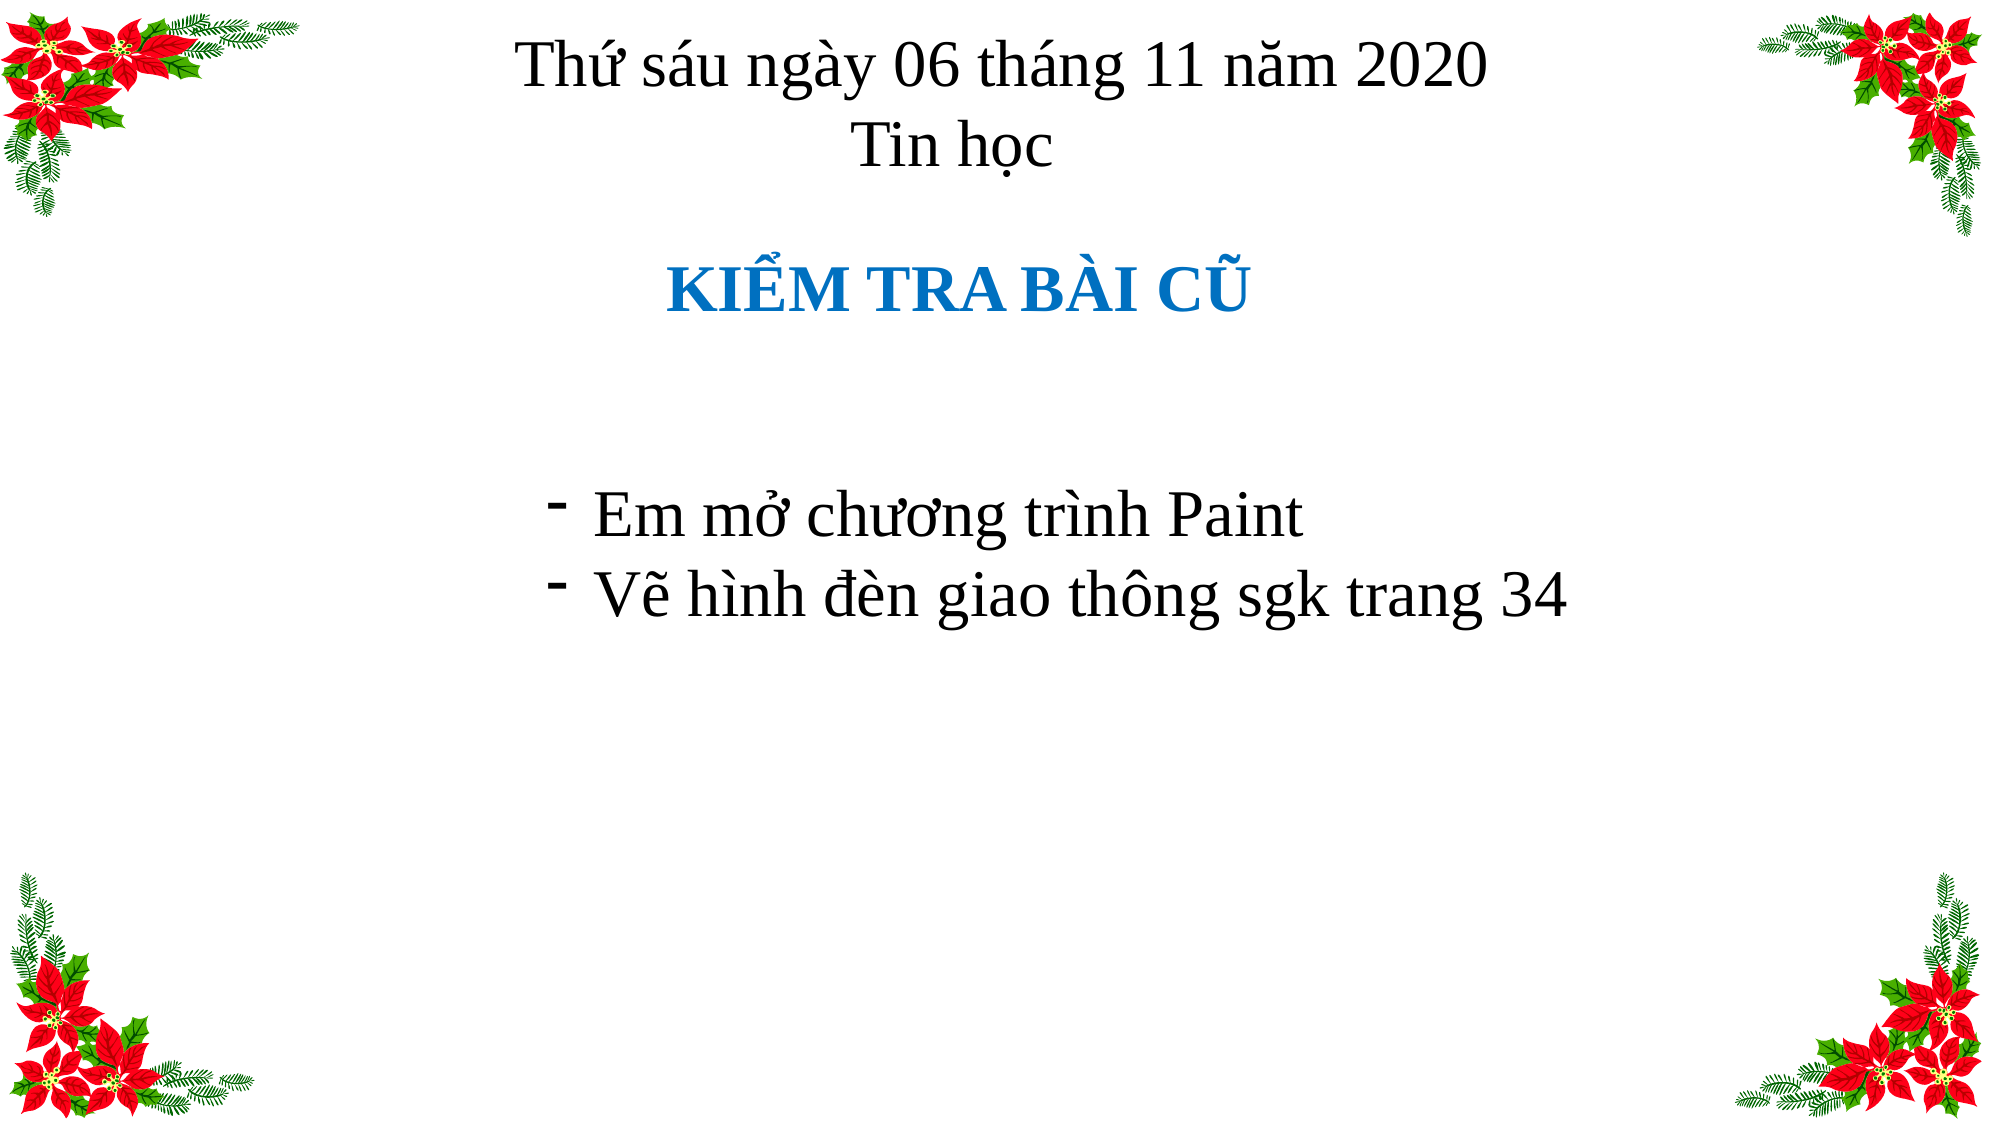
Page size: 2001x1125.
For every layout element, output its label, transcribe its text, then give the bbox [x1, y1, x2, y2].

text_box Tin học [835, 92, 1085, 187]
picture [8, 872, 255, 1119]
picture [1757, 12, 1983, 238]
text_box KIỂM TRA BÀI CŨ [651, 237, 1357, 332]
picture [1734, 872, 1983, 1119]
picture [0, 12, 300, 217]
text_box Em mở chương trình Paint Vẽ hình đèn giao thông sgk trang 34 [531, 462, 1715, 637]
text_box Thứ sáu ngày 06 tháng 11 năm 2020 [499, 12, 1556, 107]
